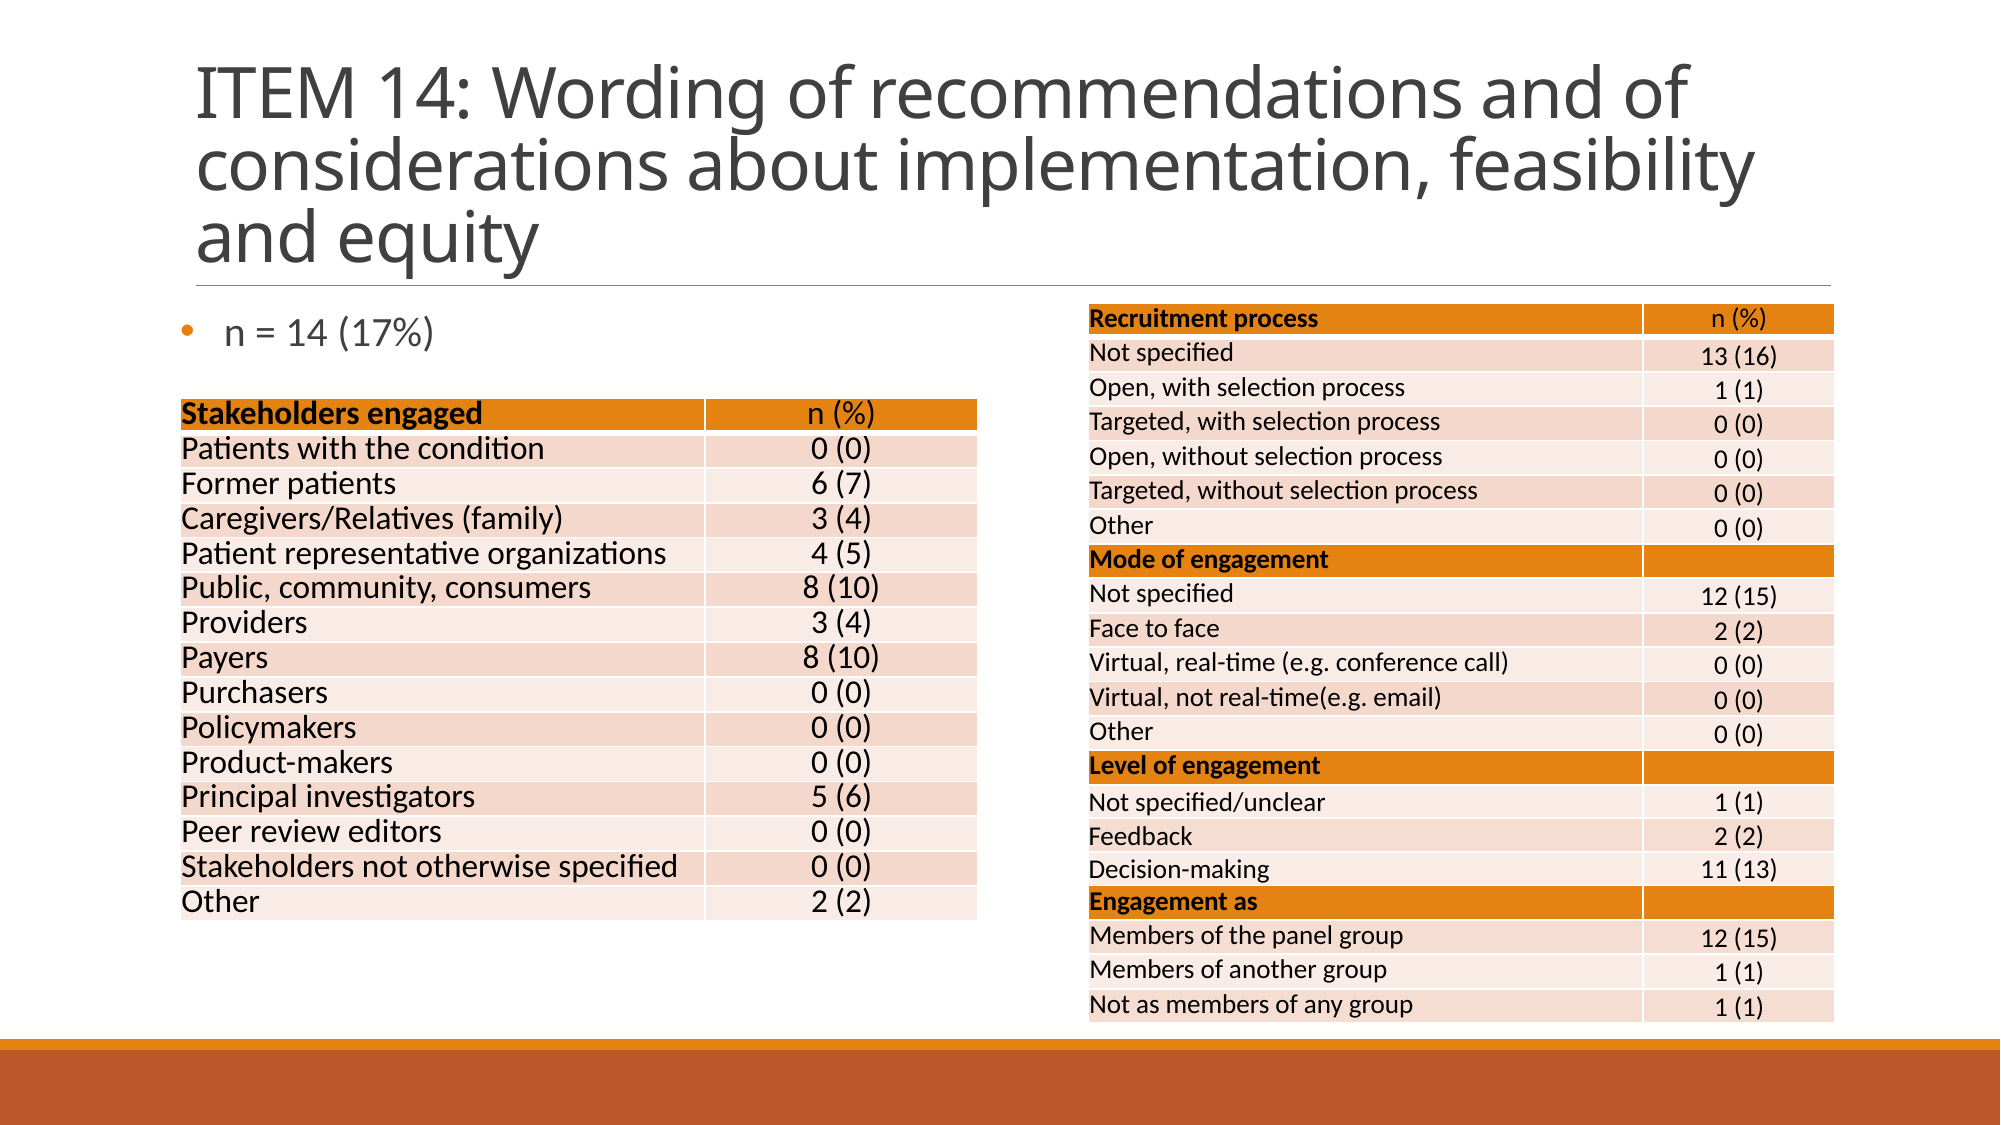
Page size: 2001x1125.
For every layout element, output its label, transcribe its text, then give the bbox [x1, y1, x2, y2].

table_cell Other [1089, 510, 1642, 543]
table_cell 1 (1) [1644, 990, 1834, 1022]
table_cell 4 (5) [706, 538, 977, 571]
table_cell 0 (0) [706, 852, 977, 885]
table_cell Face to face [1089, 614, 1642, 646]
table_cell 1 (1) [1644, 786, 1834, 817]
table_cell Policymakers [181, 713, 704, 746]
list n = 14 (17%) [180, 302, 1087, 963]
table_cell Engagement as [1089, 886, 1642, 919]
table_cell 0 (0) [706, 436, 977, 467]
table_cell Open, without selection process [1089, 441, 1642, 474]
table_cell 0 (0) [706, 747, 977, 781]
table_cell Feedback [1089, 819, 1642, 851]
table_cell Payers [181, 643, 704, 676]
table_cell Purchasers [181, 678, 704, 711]
table_cell Not specified [1089, 340, 1642, 371]
table_cell Virtual, real-time (e.g. conference call) [1089, 648, 1642, 681]
table_cell Peer review editors [181, 817, 704, 850]
table_cell Mode of engagement [1089, 545, 1642, 577]
table_cell Stakeholders not otherwise specified [181, 852, 704, 885]
table_cell Not specified/unclear [1089, 786, 1642, 817]
table_cell Members of the panel group [1089, 921, 1642, 953]
table_cell 2 (2) [1644, 614, 1834, 646]
table_cell 0 (0) [1644, 476, 1834, 508]
table_cell 3 (4) [706, 608, 977, 641]
table_cell Caregivers/Relatives (family) [181, 504, 704, 537]
table_cell 11 (13) [1644, 853, 1834, 885]
table_cell Targeted, with selection process [1089, 407, 1642, 440]
table_cell Virtual, not real-time(e.g. email) [1089, 682, 1642, 715]
table_cell 0 (0) [706, 678, 977, 711]
table_cell 1 (1) [1644, 373, 1834, 405]
table_cell [1644, 545, 1834, 577]
table_cell 8 (10) [706, 573, 977, 606]
table_cell Former patients [181, 469, 704, 502]
table_cell [1644, 886, 1834, 919]
table_cell 12 (15) [1644, 921, 1834, 953]
table_header Stakeholders engaged [181, 399, 704, 430]
table_cell 5 (6) [706, 782, 977, 815]
table_cell Providers [181, 608, 704, 641]
table_cell Other [1089, 717, 1642, 749]
table_cell Other [181, 887, 704, 920]
table_cell 0 (0) [706, 817, 977, 850]
table_cell Patient representative organizations [181, 538, 704, 571]
table_cell Decision-making [1089, 853, 1642, 885]
table_cell 0 (0) [1644, 682, 1834, 715]
table_cell 8 (10) [706, 643, 977, 676]
table_cell 0 (0) [706, 713, 977, 746]
table_cell 0 (0) [1644, 407, 1834, 440]
table_cell Members of another group [1089, 955, 1642, 988]
table_cell 13 (16) [1644, 340, 1834, 371]
table_cell Level of engagement [1089, 751, 1642, 784]
table_cell 3 (4) [706, 504, 977, 537]
table_cell 2 (2) [1644, 819, 1834, 851]
table_cell 12 (15) [1644, 579, 1834, 612]
table_cell 0 (0) [1644, 717, 1834, 749]
table_cell 6 (7) [706, 469, 977, 502]
table_header n (%) [1644, 304, 1834, 334]
table_cell Public, community, consumers [181, 573, 704, 606]
table_header n (%) [706, 399, 977, 430]
table_cell Not specified [1089, 579, 1642, 612]
table_cell 2 (2) [706, 887, 977, 920]
title ITEM 14: Wording of recommendations and of considerations about implementation, feasibility and equity [180, 47, 1830, 285]
table_cell Patients with the condition [181, 436, 704, 467]
table_header Recruitment process [1089, 304, 1642, 334]
table_cell 0 (0) [1644, 510, 1834, 543]
table_cell Not as members of any group [1089, 990, 1642, 1022]
table_cell Product-makers [181, 747, 704, 781]
table_cell Targeted, without selection process [1089, 476, 1642, 508]
table_cell 0 (0) [1644, 648, 1834, 681]
table_cell 1 (1) [1644, 955, 1834, 988]
table_cell 0 (0) [1644, 441, 1834, 474]
table_cell Open, with selection process [1089, 373, 1642, 405]
table_cell Principal investigators [181, 782, 704, 815]
table_cell [1644, 751, 1834, 784]
